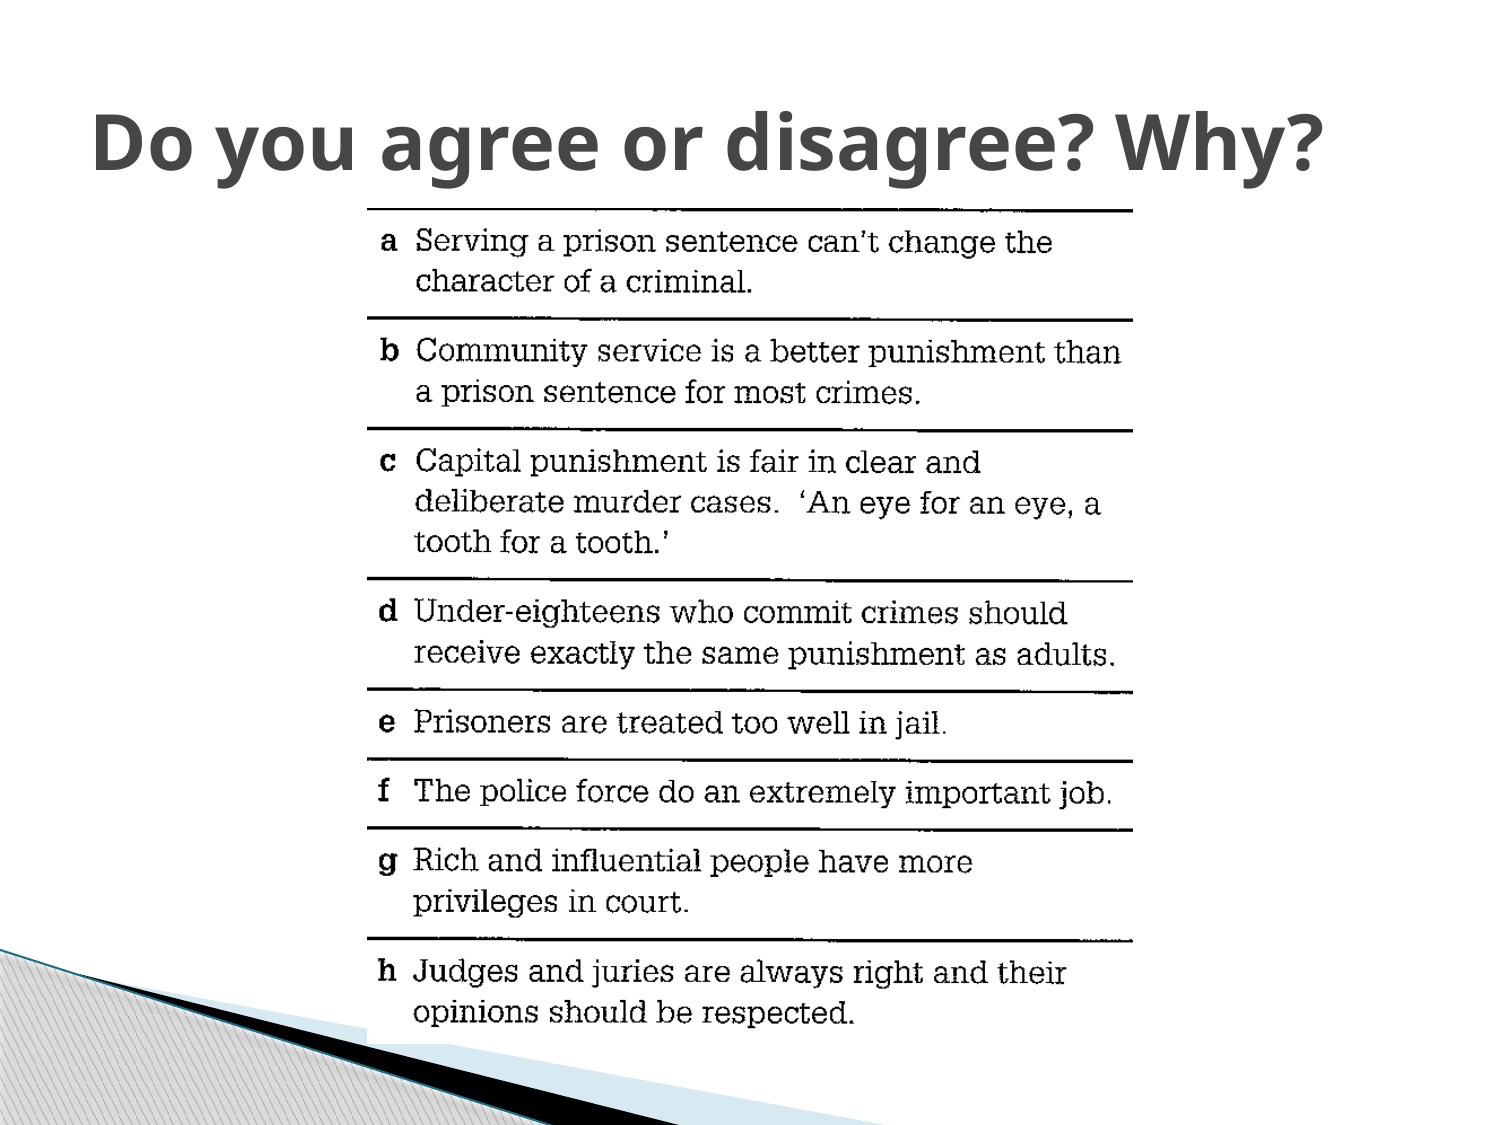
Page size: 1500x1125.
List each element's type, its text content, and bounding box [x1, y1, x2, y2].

title Do you agree or disagree? Why? [75, 45, 1425, 233]
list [367, 207, 1133, 1045]
